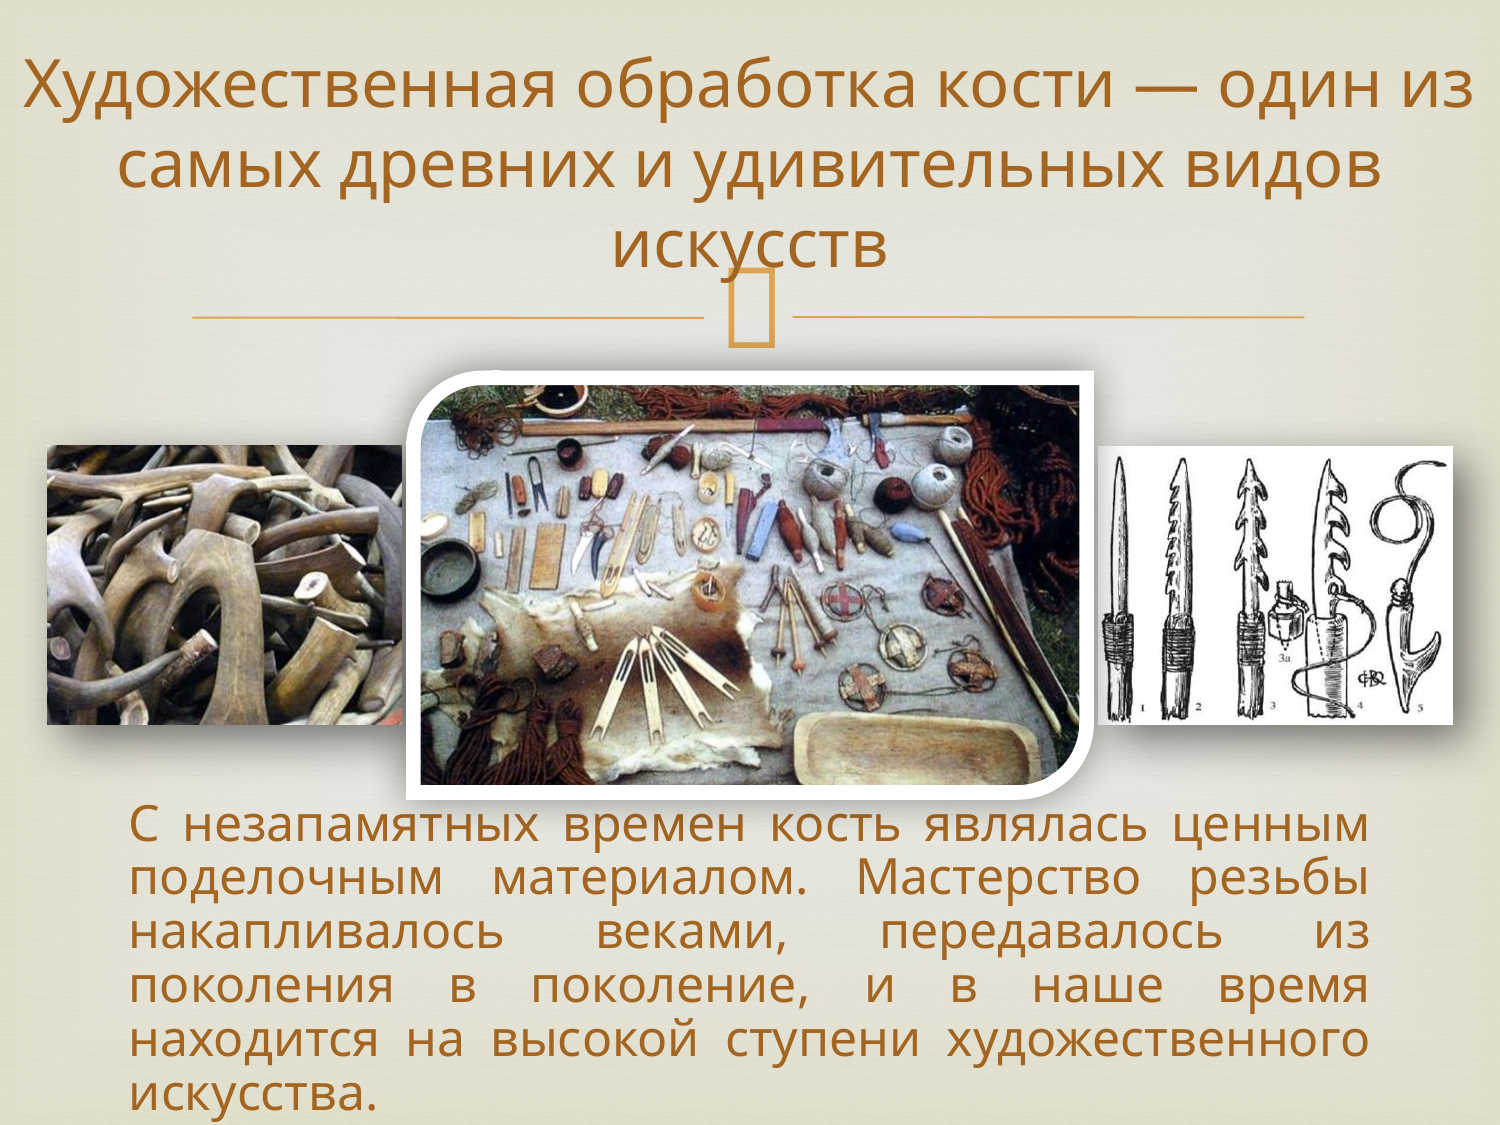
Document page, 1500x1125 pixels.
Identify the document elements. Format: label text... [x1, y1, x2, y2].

title Художественная обработка кости — один из самых древних и удивительных видов искусств [0, 30, 1500, 291]
picture [1097, 445, 1454, 725]
text_box С незапамятных времен кость являлась ценным поделочным материалом. Мастерство резьбы накапливалось веками, передавалось из поколения в поколение, и в наше время находится на высокой ступени художественного искусства. [113, 812, 1387, 1108]
picture [46, 444, 403, 725]
picture [412, 377, 1088, 793]
